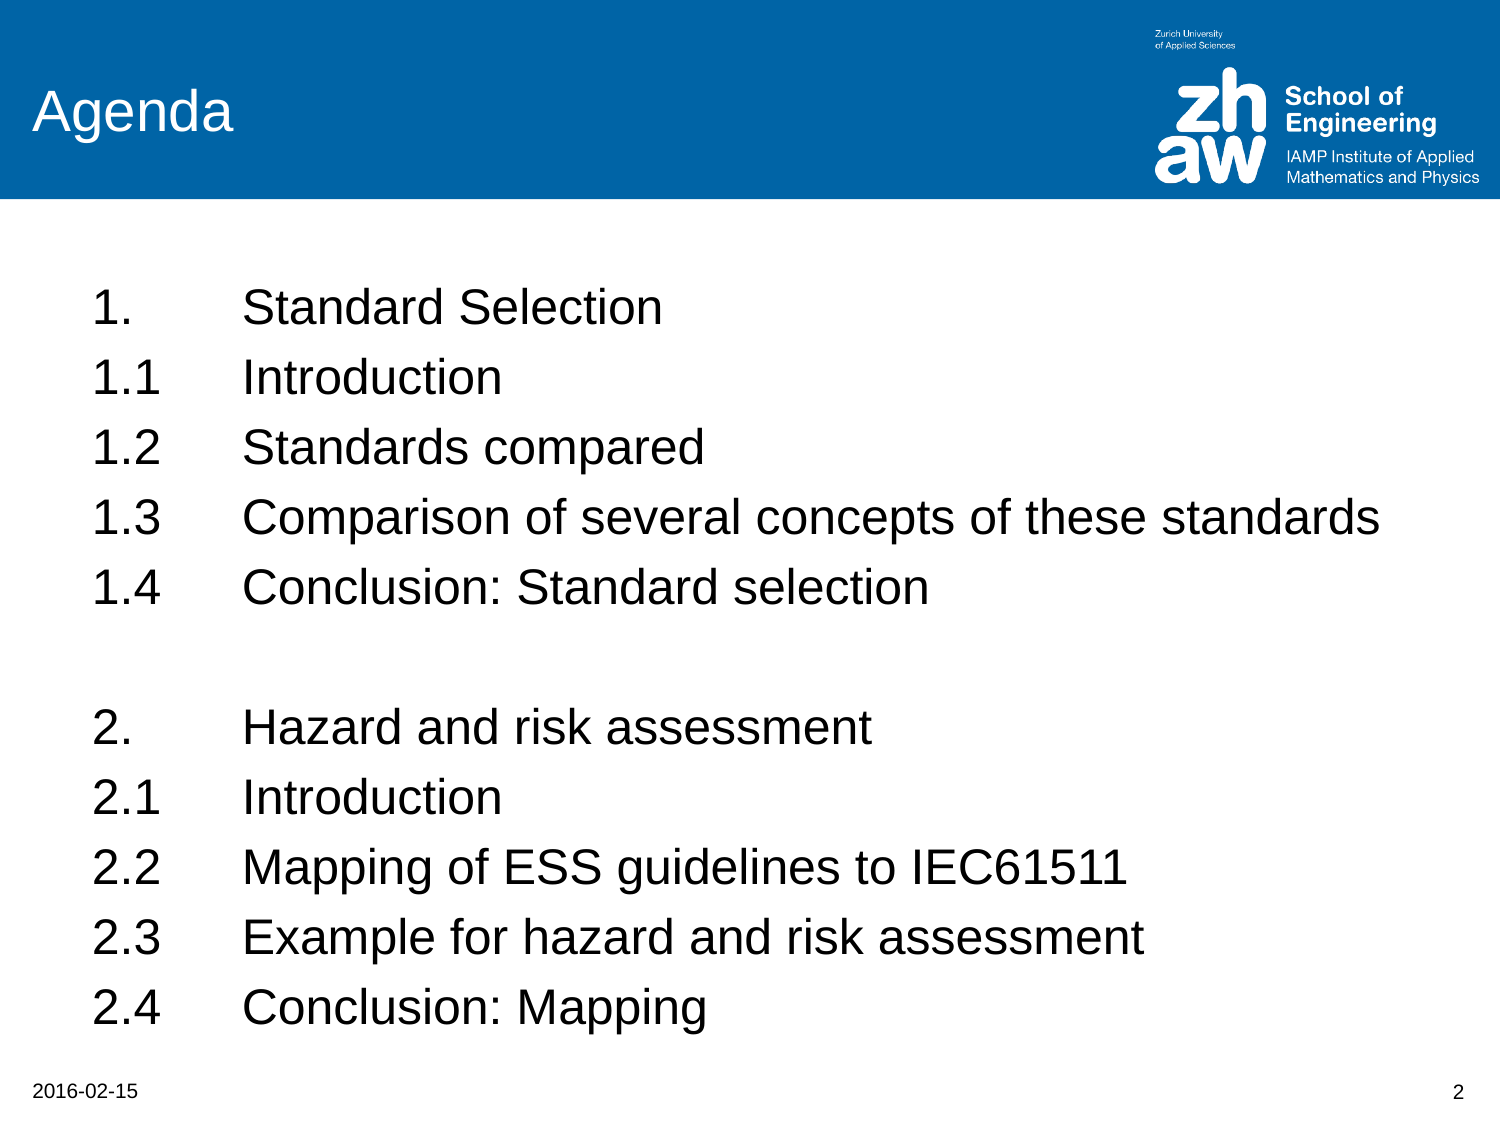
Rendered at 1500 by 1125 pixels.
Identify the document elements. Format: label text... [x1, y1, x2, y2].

slide_number 2 [1371, 1061, 1480, 1122]
picture [1155, 30, 1479, 186]
title Agenda [17, 31, 1152, 185]
list 1. Standard Selection 1.1 Introduction 1.2 Standards compared 1.3 Comparison of several concepts of these standards 1.4 Conclusion: Standard selection 2. Hazard and risk assessment 2.1 Introduction 2.2 Mapping of ESS guidelines to IEC61511 2.3 Example for hazard and risk assessment 2.4 Conclusion: Mapping [76, 267, 1483, 1012]
